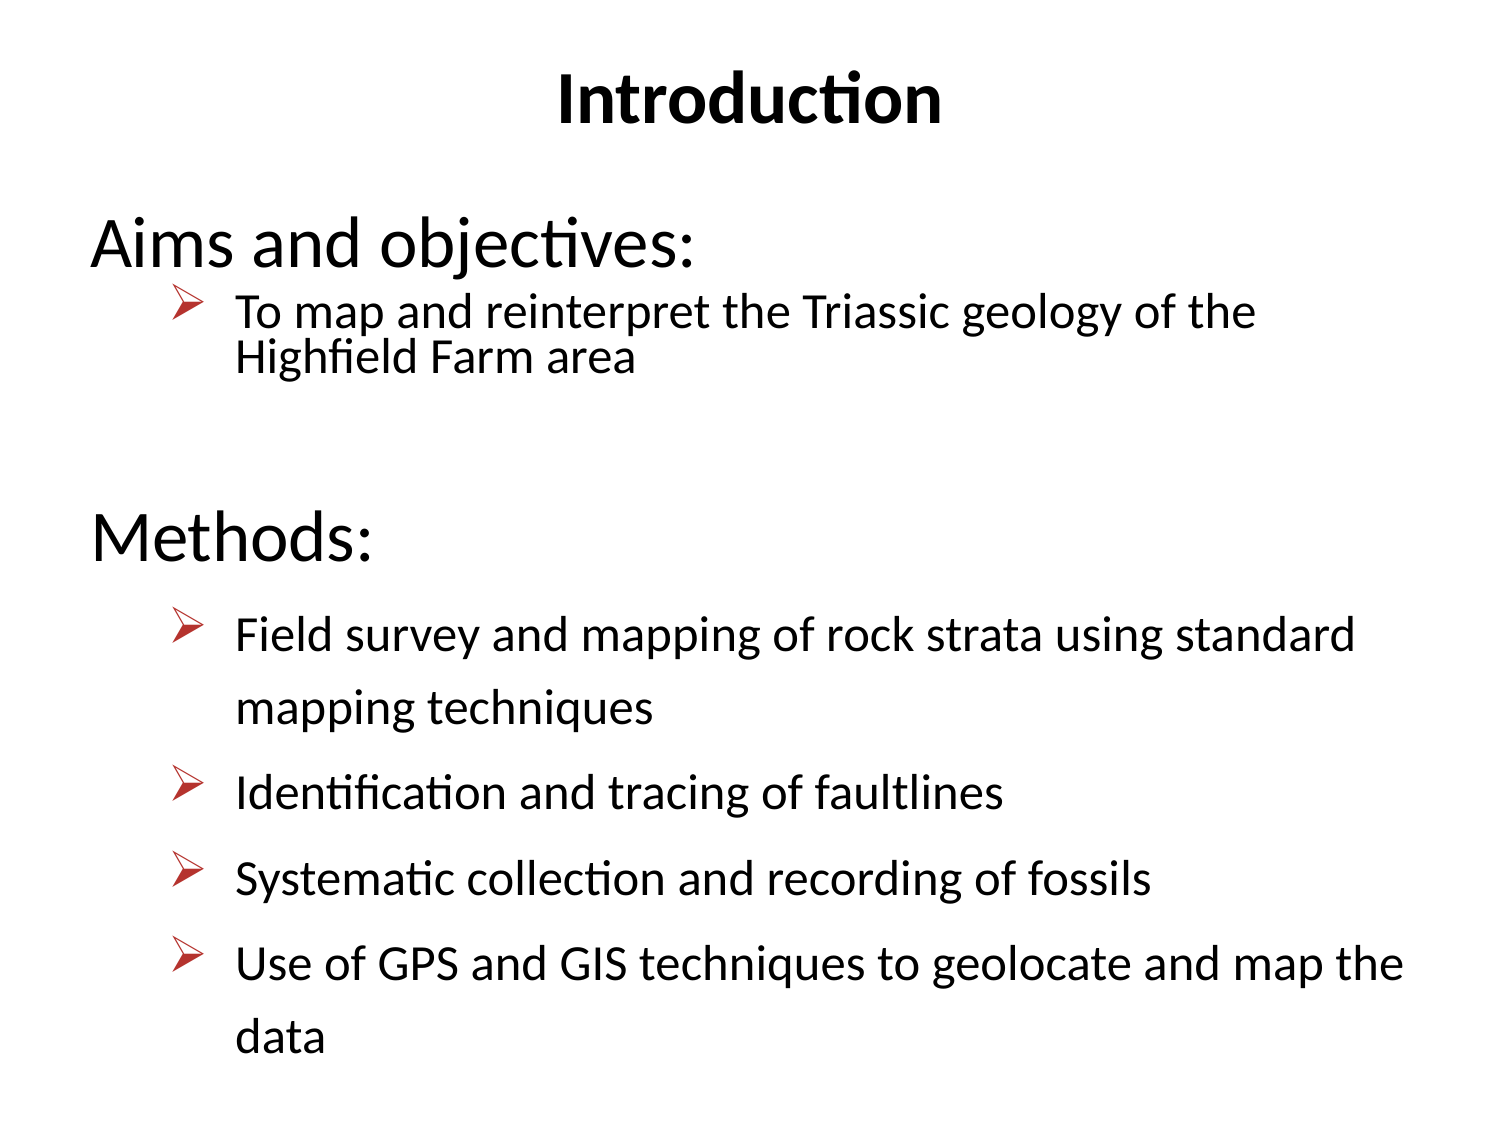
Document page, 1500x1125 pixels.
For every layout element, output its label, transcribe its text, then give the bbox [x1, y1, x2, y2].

title Introduction [75, 0, 1425, 187]
list Aims and objectives: To map and reinterpret the Triassic geology of the Highfield Farm area Methods: Field survey and mapping of rock strata using standard mapping techniques Identification and tracing of faultlines Systematic collection and recording of fossils Use of GPS and GIS techniques to geolocate and map the data [75, 187, 1425, 1080]
